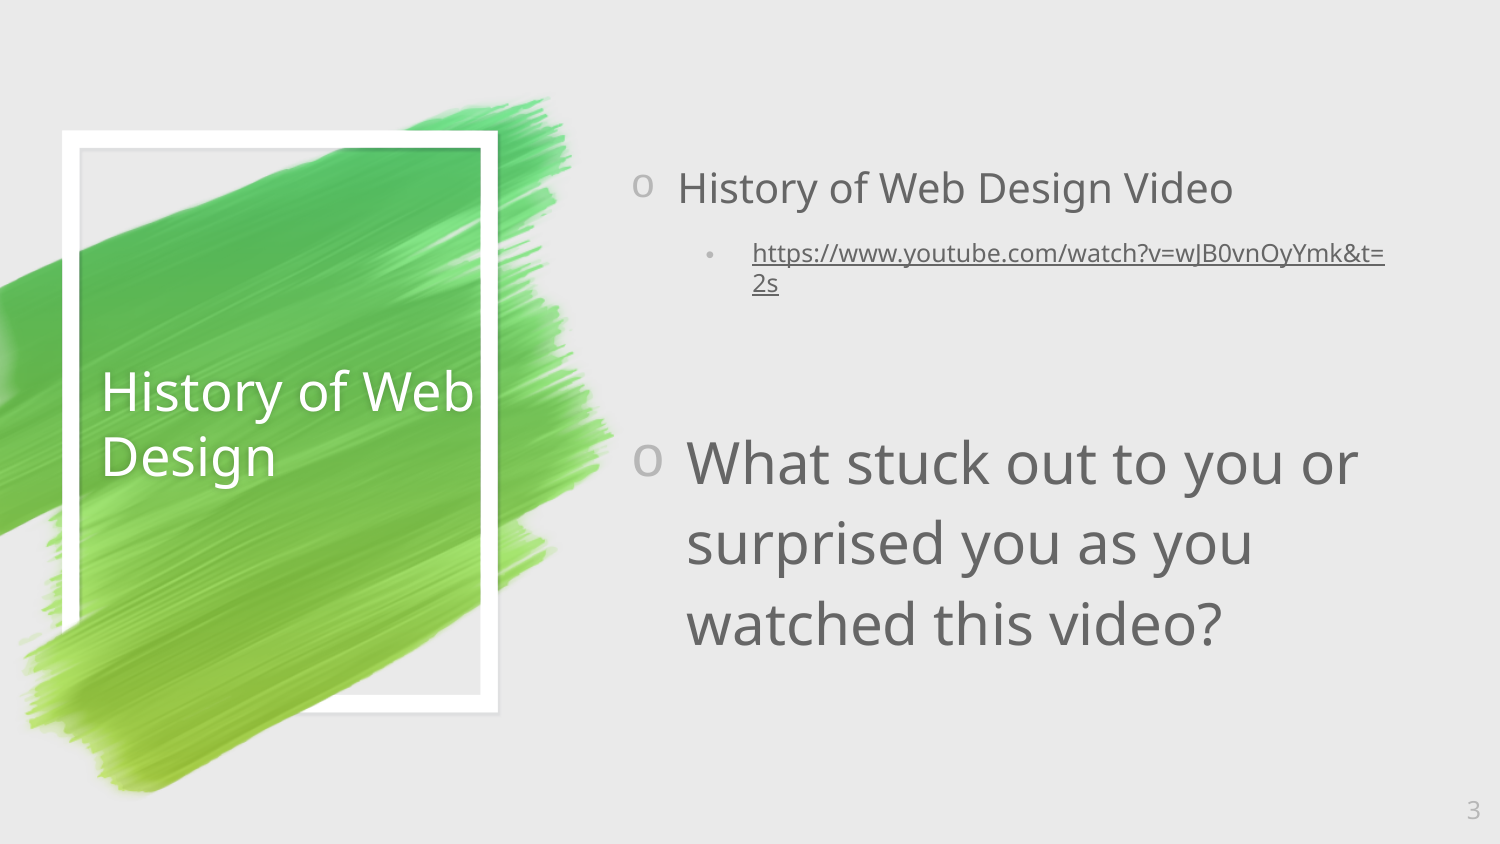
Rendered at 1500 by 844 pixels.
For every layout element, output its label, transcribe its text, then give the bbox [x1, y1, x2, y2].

picture [0, 0, 1500, 844]
list History of Web Design Video https://www.youtube.com/watch?v=wJB0vnOyYmk&t=2s What stuck out to you or surprised you as you watched this video? [630, 132, 1392, 713]
slide_number 3 [1391, 779, 1482, 844]
title History of Web Design [100, 149, 480, 696]
